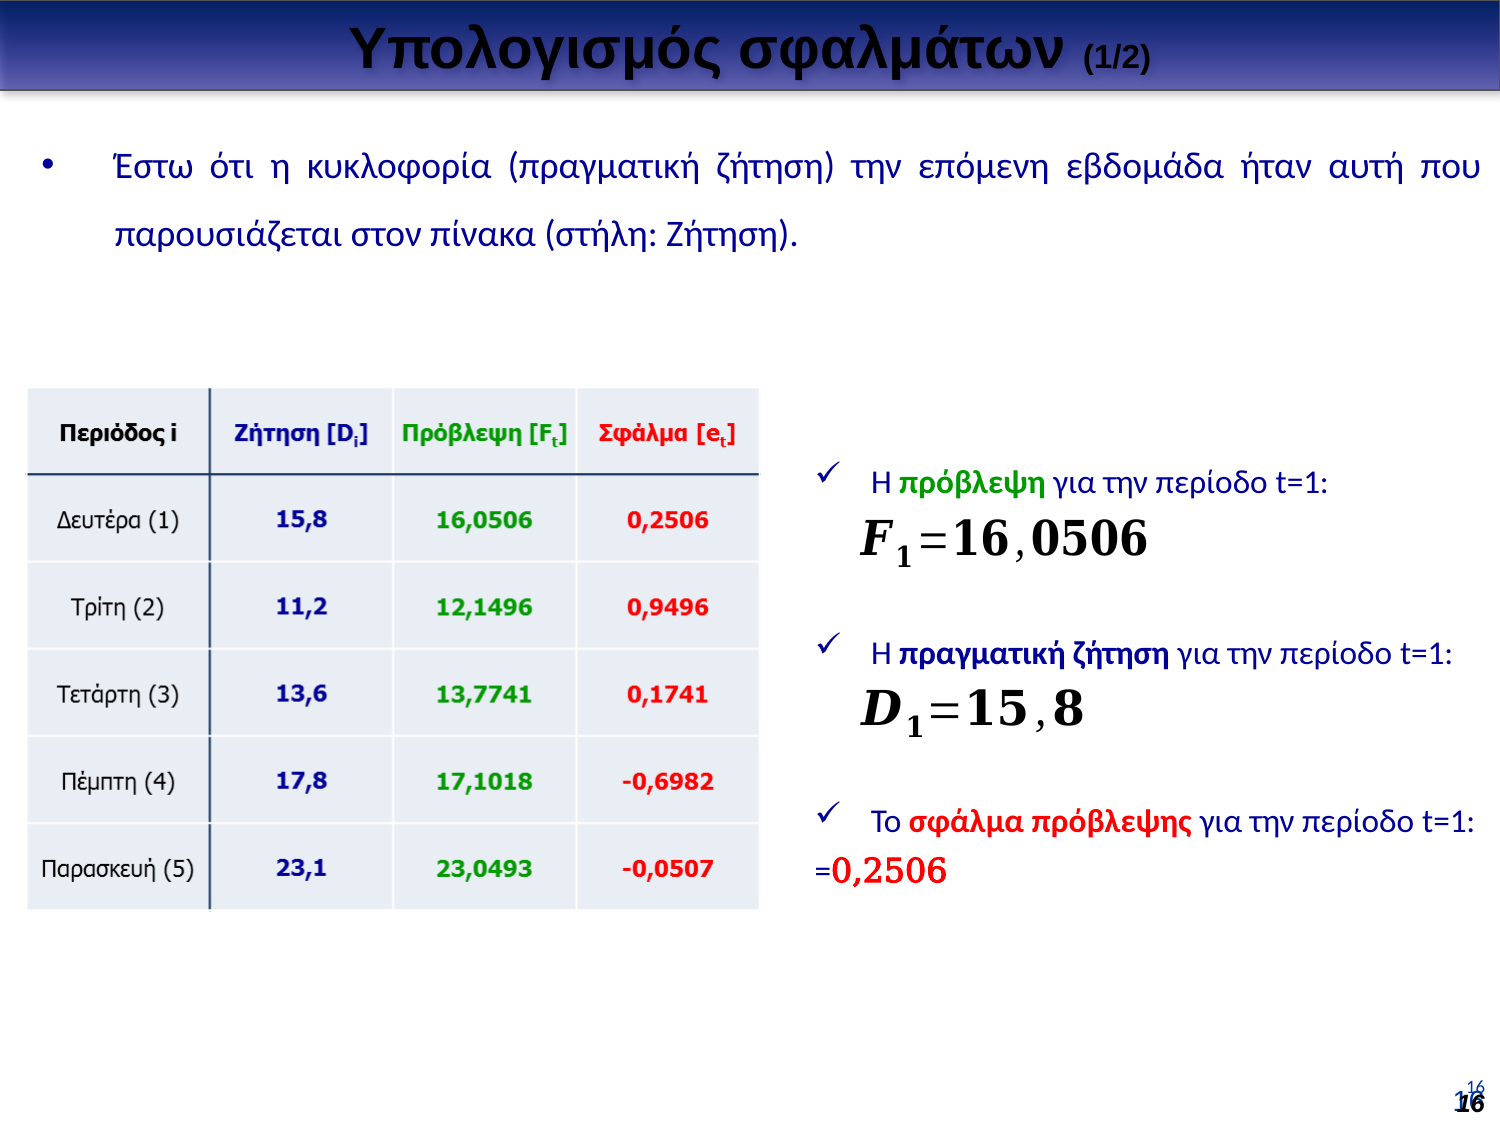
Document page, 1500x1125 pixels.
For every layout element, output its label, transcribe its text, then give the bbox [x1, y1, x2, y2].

picture [25, 385, 762, 913]
text_box Η πρόβλεψη για την περίοδο t=1: [799, 432, 1500, 508]
text_box Το σφάλμα πρόβλεψης για την περίοδο t=1: [799, 772, 1500, 907]
text_box 16 [1149, 1046, 1500, 1125]
text_box Η πραγματική ζήτηση για την περίοδο t=1: [799, 603, 1500, 679]
text_box Έστω ότι η κυκλοφορία (πραγματική ζήτηση) την επόμενη εβδομάδα ήταν αυτή που παρουσιάζεται στον πίνακα (στήλη: Ζήτηση). [0, 111, 1498, 262]
text_box 16 [1424, 1079, 1500, 1125]
text_box Υπολογισμός σφαλμάτων (1/2) [0, 0, 1500, 90]
